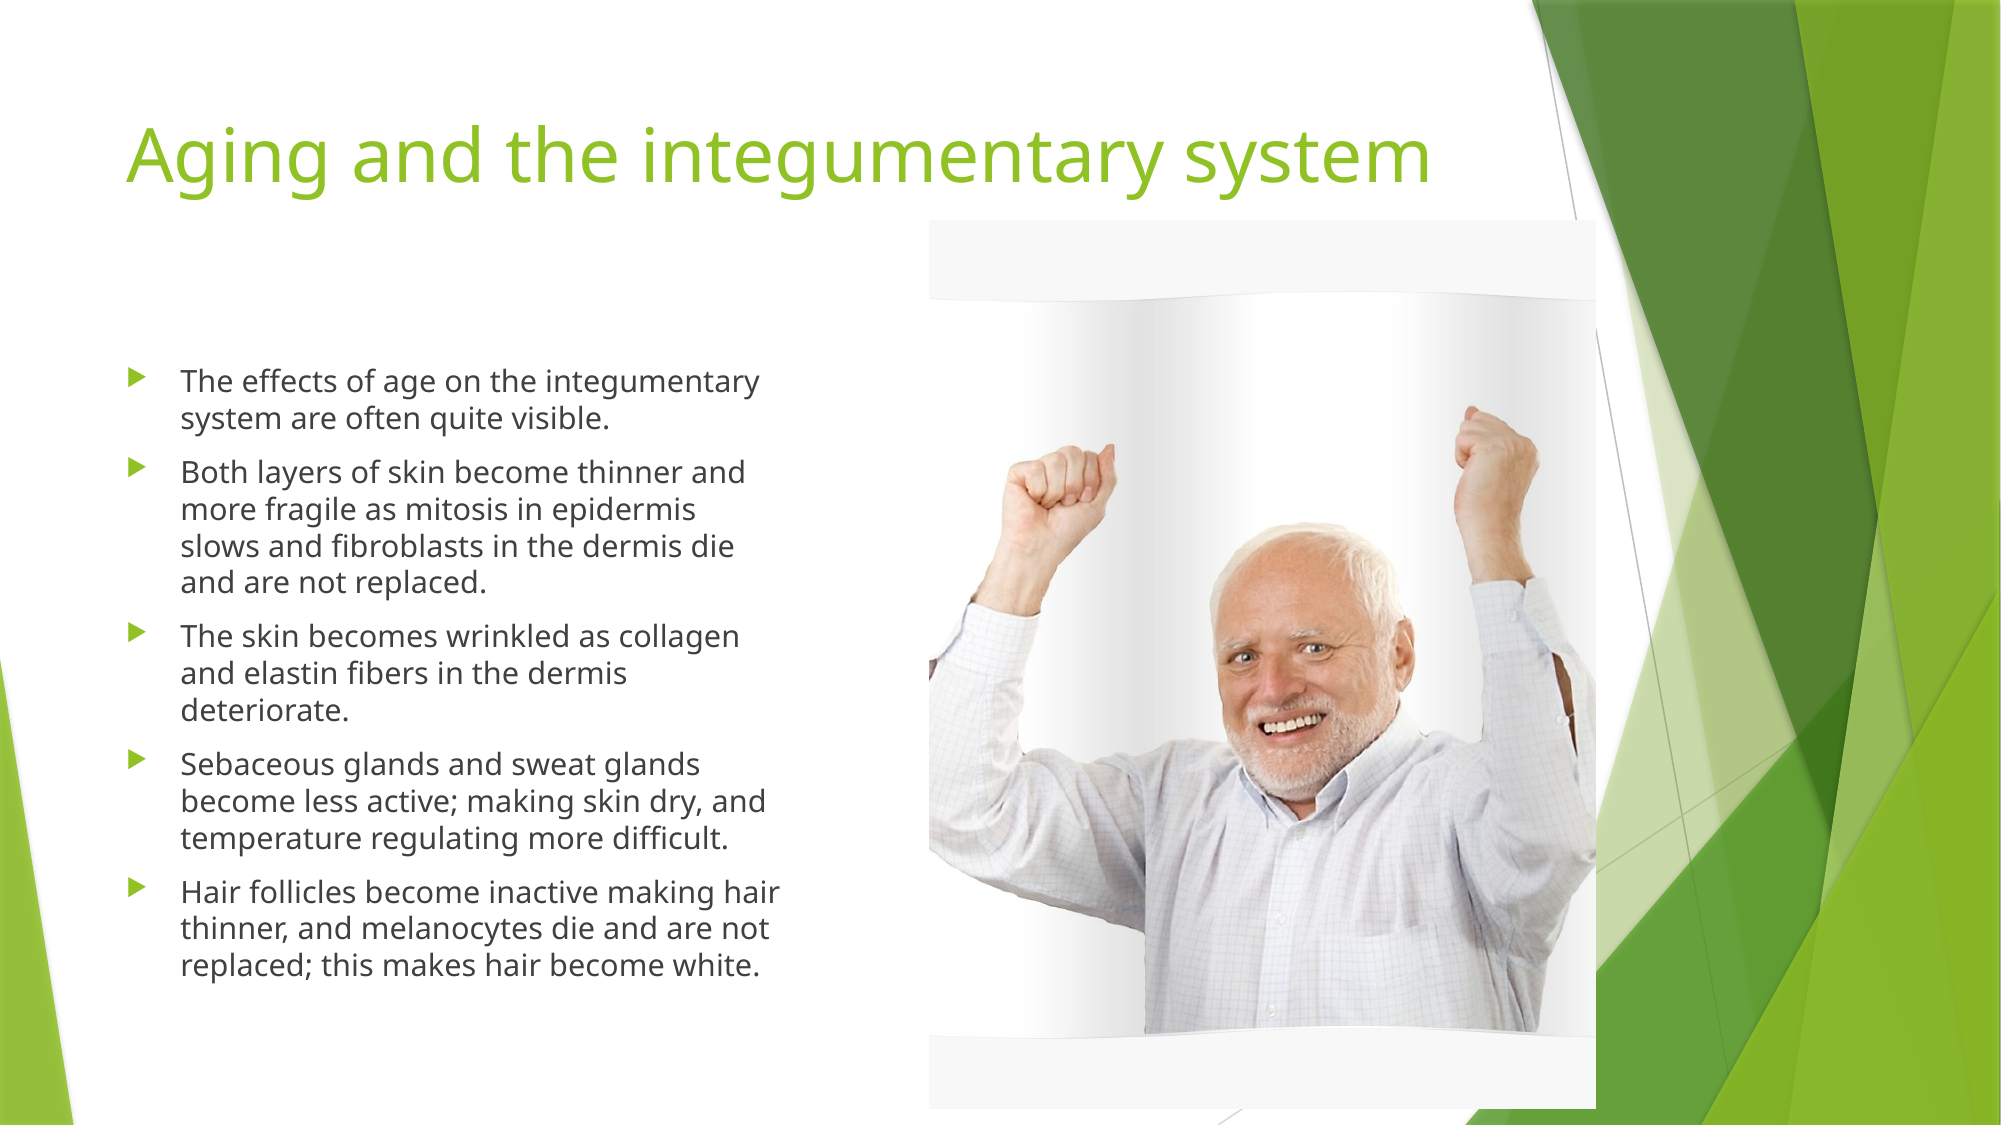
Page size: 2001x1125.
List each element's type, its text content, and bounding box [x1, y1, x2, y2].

list The effects of age on the integumentary system are often quite visible. Both layers of skin become thinner and more fragile as mitosis in epidermis slows and fibroblasts in the dermis die and are not replaced. The skin becomes wrinkled as collagen and elastin fibers in the dermis deteriorate. Sebaceous glands and sweat glands become less active; making skin dry, and temperature regulating more difficult. Hair follicles become inactive making hair thinner, and melanocytes die and are not replaced; this makes hair become white. [111, 354, 798, 992]
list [929, 220, 1596, 1109]
title Aging and the integumentary system [111, 99, 1522, 317]
